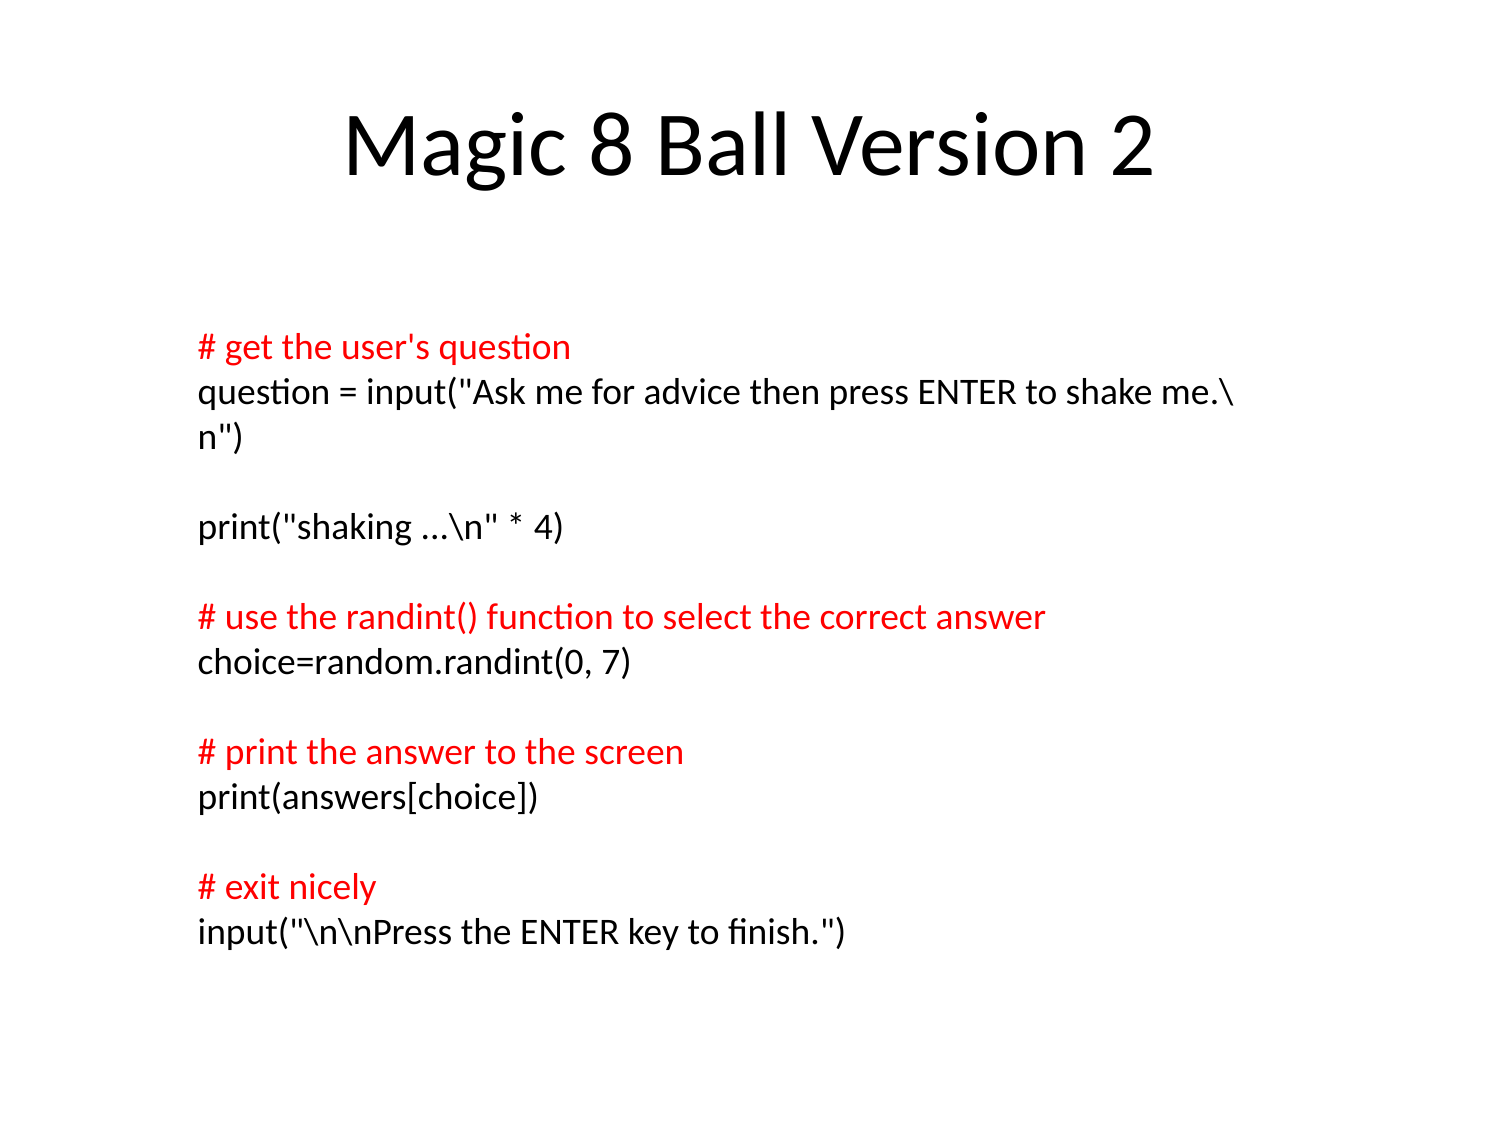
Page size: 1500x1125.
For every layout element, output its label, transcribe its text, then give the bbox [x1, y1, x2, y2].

title Magic 8 Ball Version 2 [75, 45, 1425, 233]
text_box # get the user's question question = input("Ask me for advice then press ENTER to shake me.\n") print("shaking ...\n" * 4) # use the randint() function to select the correct answer choice=random.randint(0, 7) # print the answer to the screen print(answers[choice]) # exit nicely input("\n\nPress the ENTER key to finish.") [182, 314, 1258, 960]
